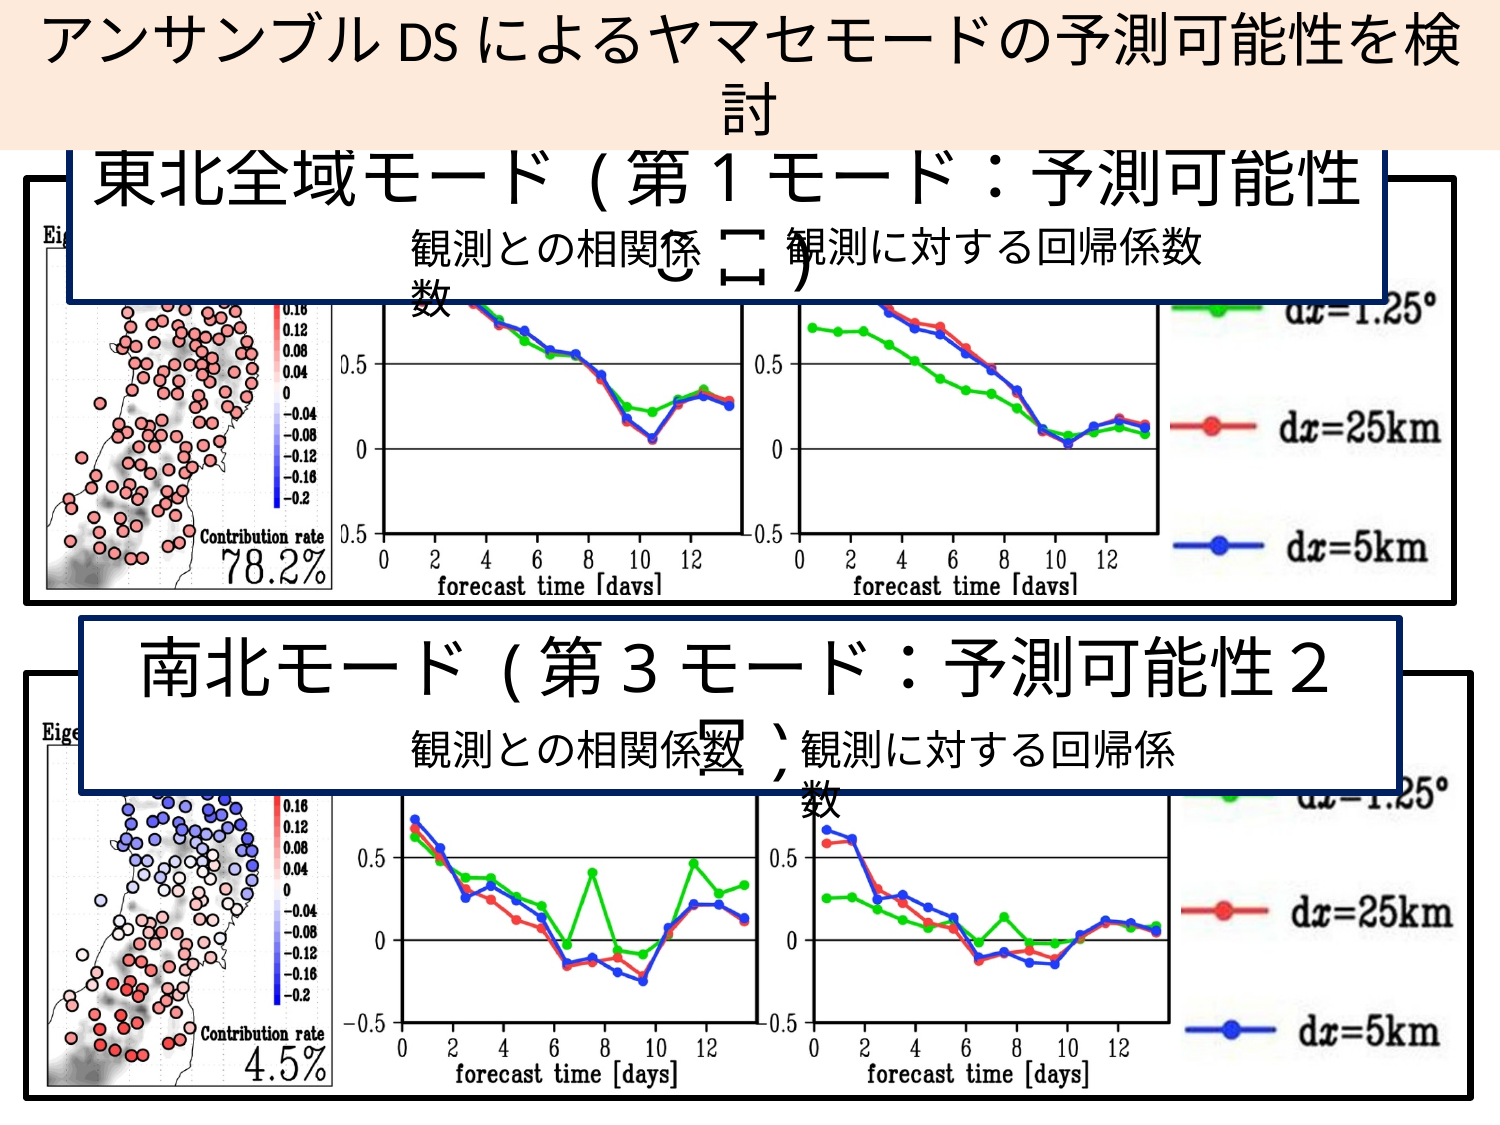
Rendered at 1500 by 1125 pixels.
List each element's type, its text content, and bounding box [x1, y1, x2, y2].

text_box アンサンブルDSによるヤマセモードの予測可能性を検討 [0, 0, 1500, 151]
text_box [25, 617, 1471, 1125]
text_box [26, 126, 1455, 616]
